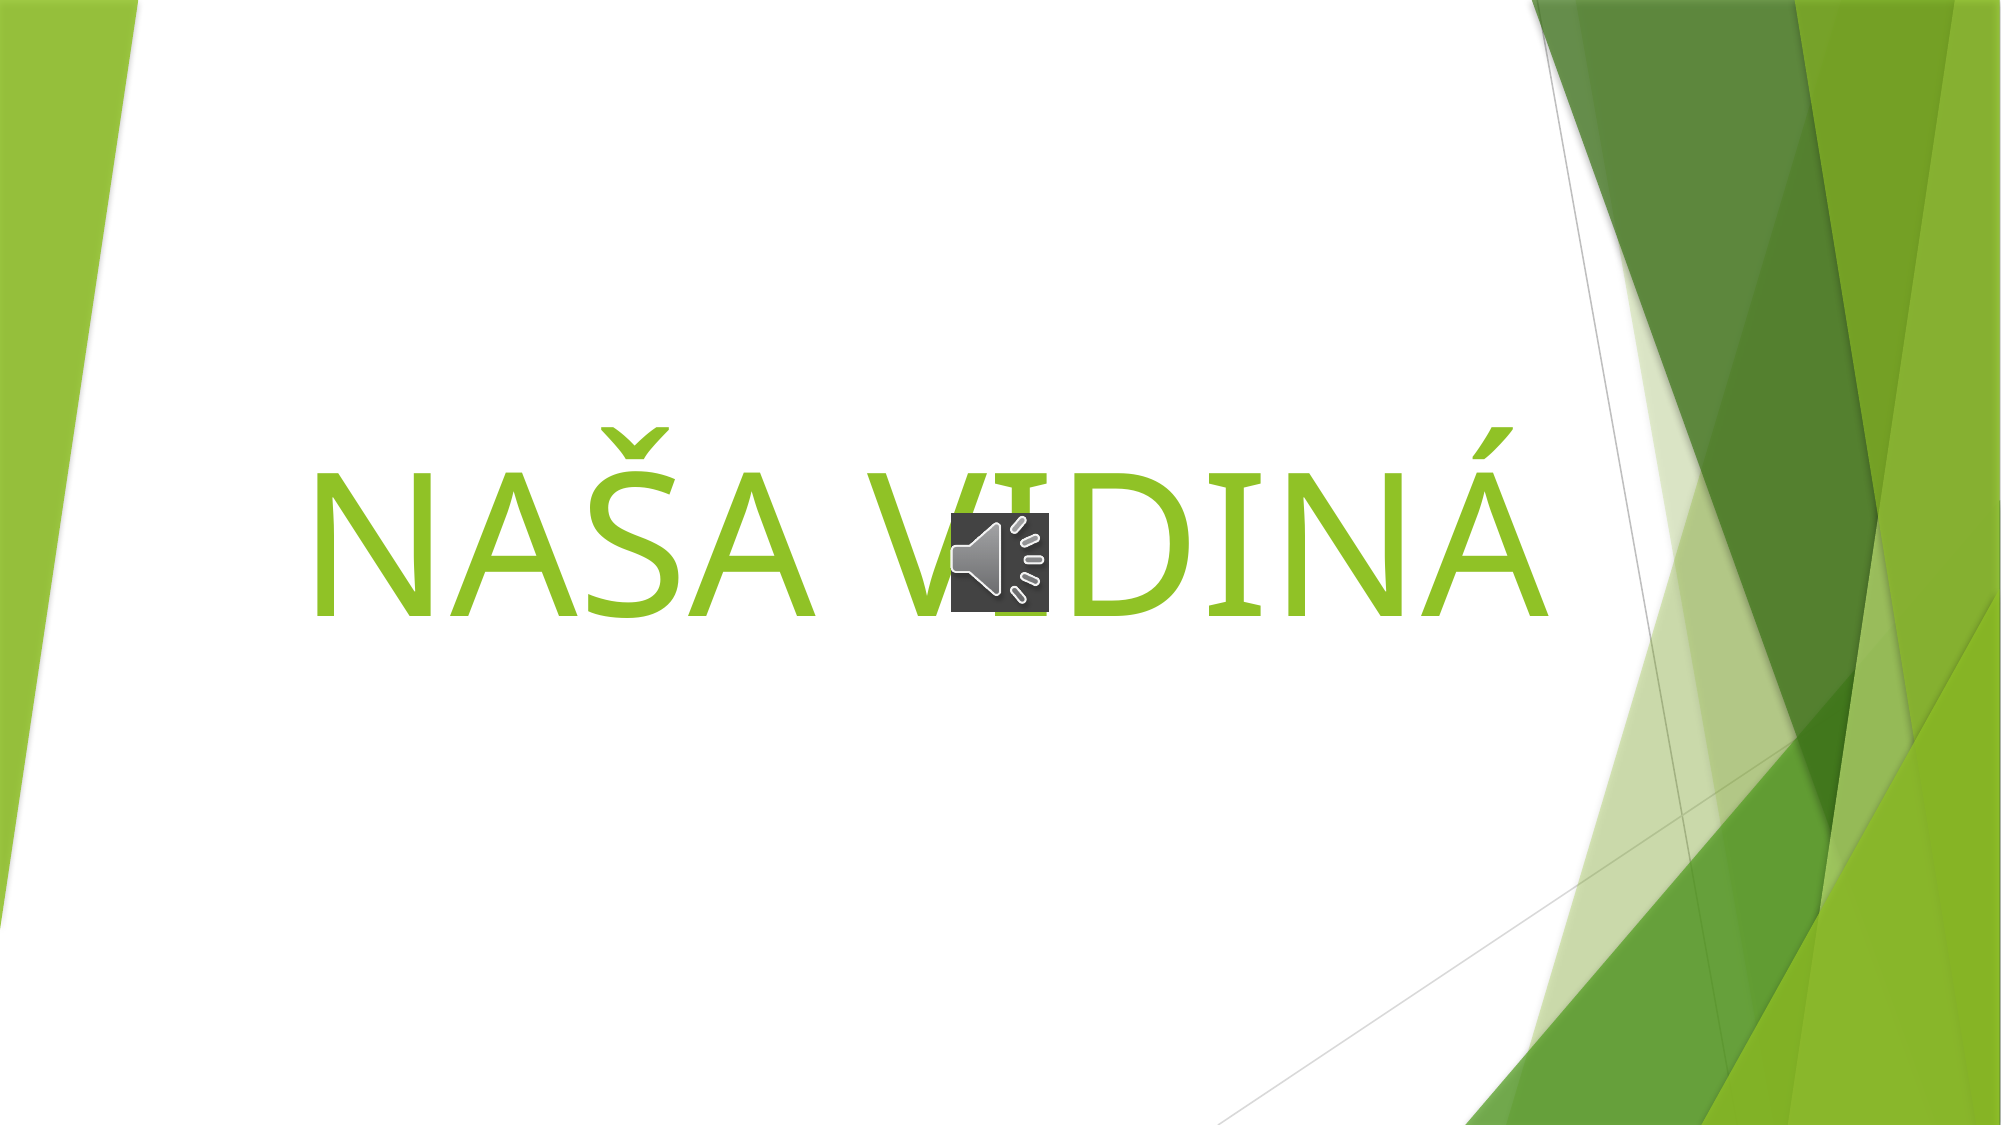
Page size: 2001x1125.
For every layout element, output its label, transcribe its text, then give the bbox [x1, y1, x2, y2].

title NAŠA VIDINÁ [247, 235, 1565, 665]
picture [949, 511, 1051, 613]
